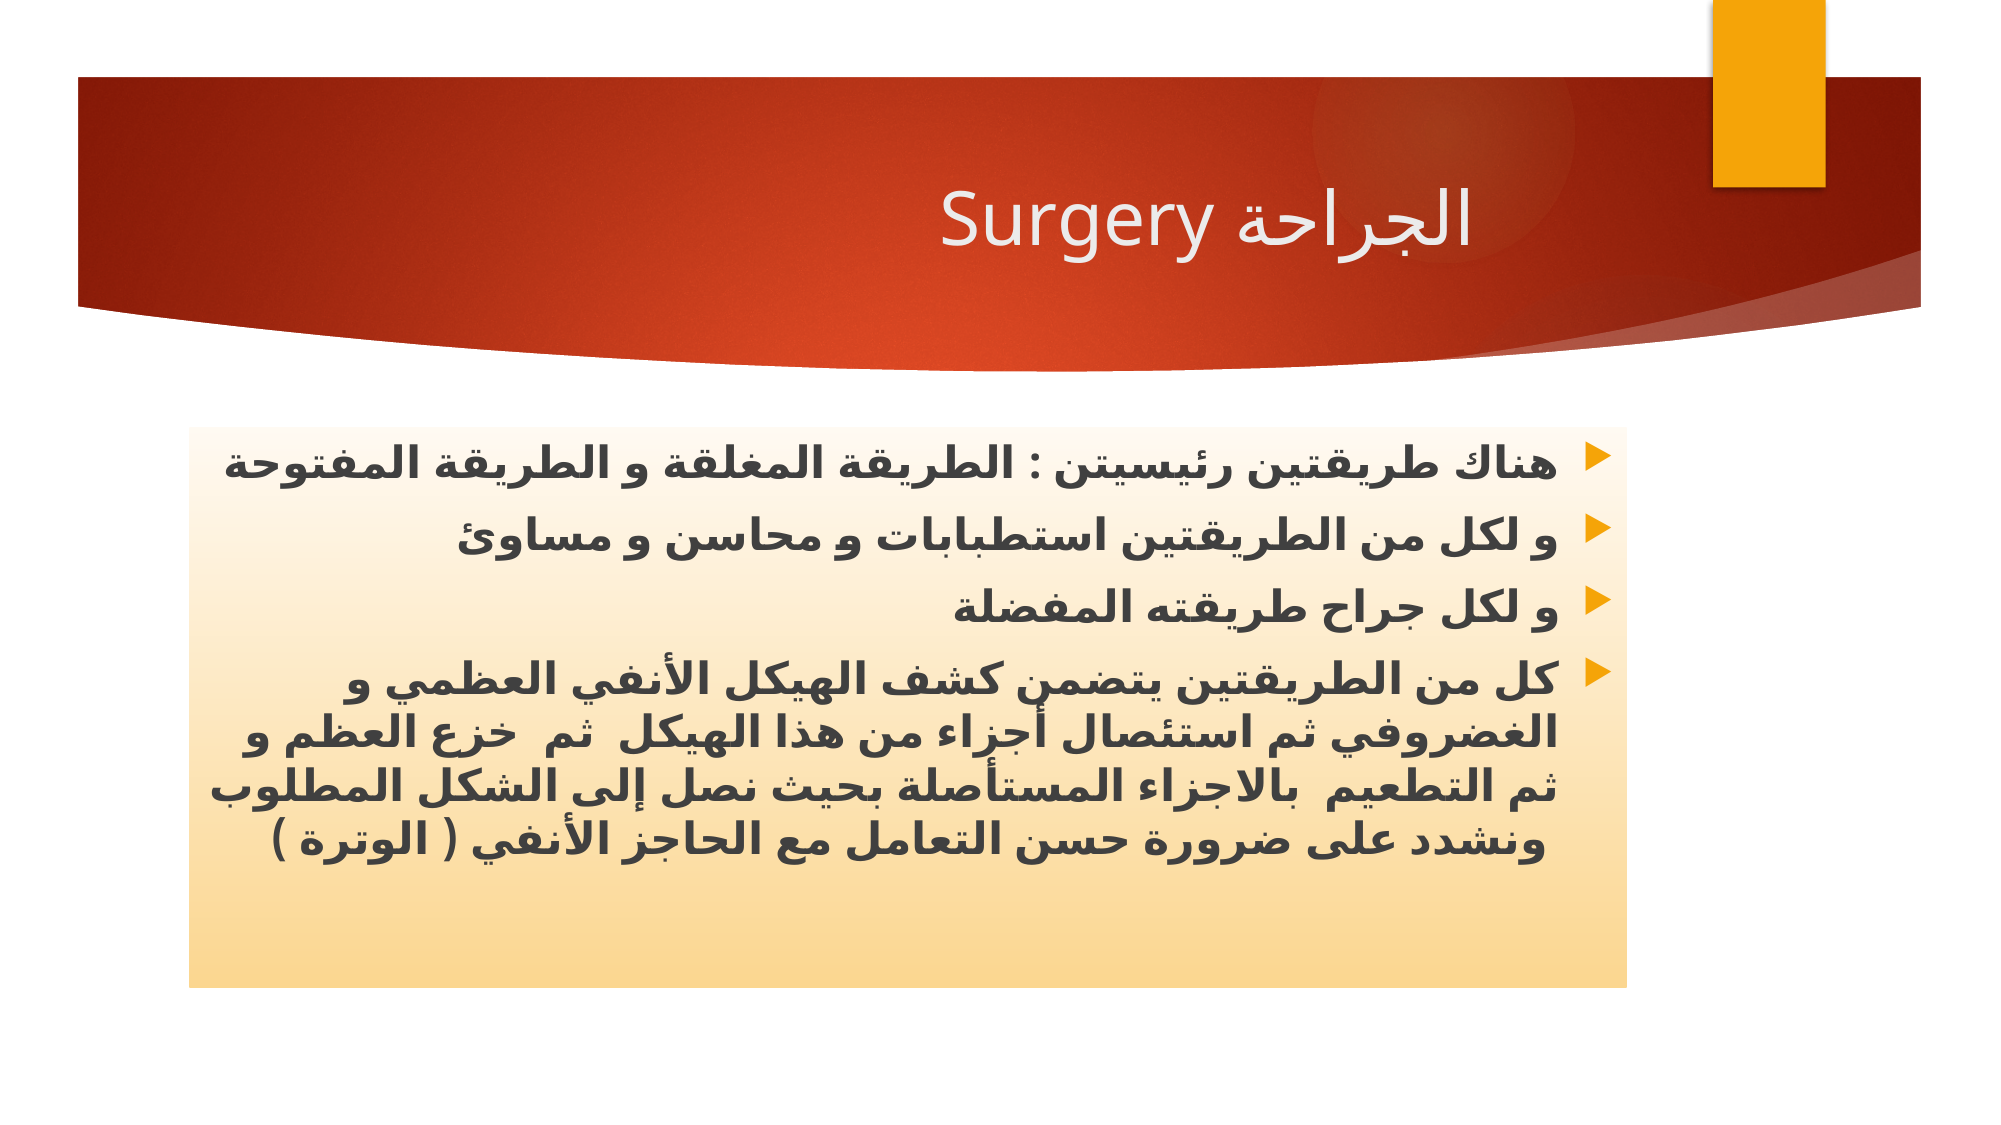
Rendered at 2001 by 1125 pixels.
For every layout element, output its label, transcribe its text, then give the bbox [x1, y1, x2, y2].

list هناك طريقتين رئيسيتن : الطريقة المغلقة و الطريقة المفتوحة و لكل من الطريقتين استطبابات و محاسن و مساوئ و لكل جراح طريقته المفضلة كل من الطريقتين يتضمن كشف الهيكل الأنفي العظمي و الغضروفي ثم استئصال أجزاء من هذا الهيكل ثم خزع العظم و ثم التطعيم بالاجزاء المستأصلة بحيث نصل إلى الشكل المطلوب ونشدد على ضرورة حسن التعامل مع الحاجز الأنفي ( الوترة ) [189, 427, 1627, 988]
title الجراحة Surgery [189, 155, 1627, 275]
